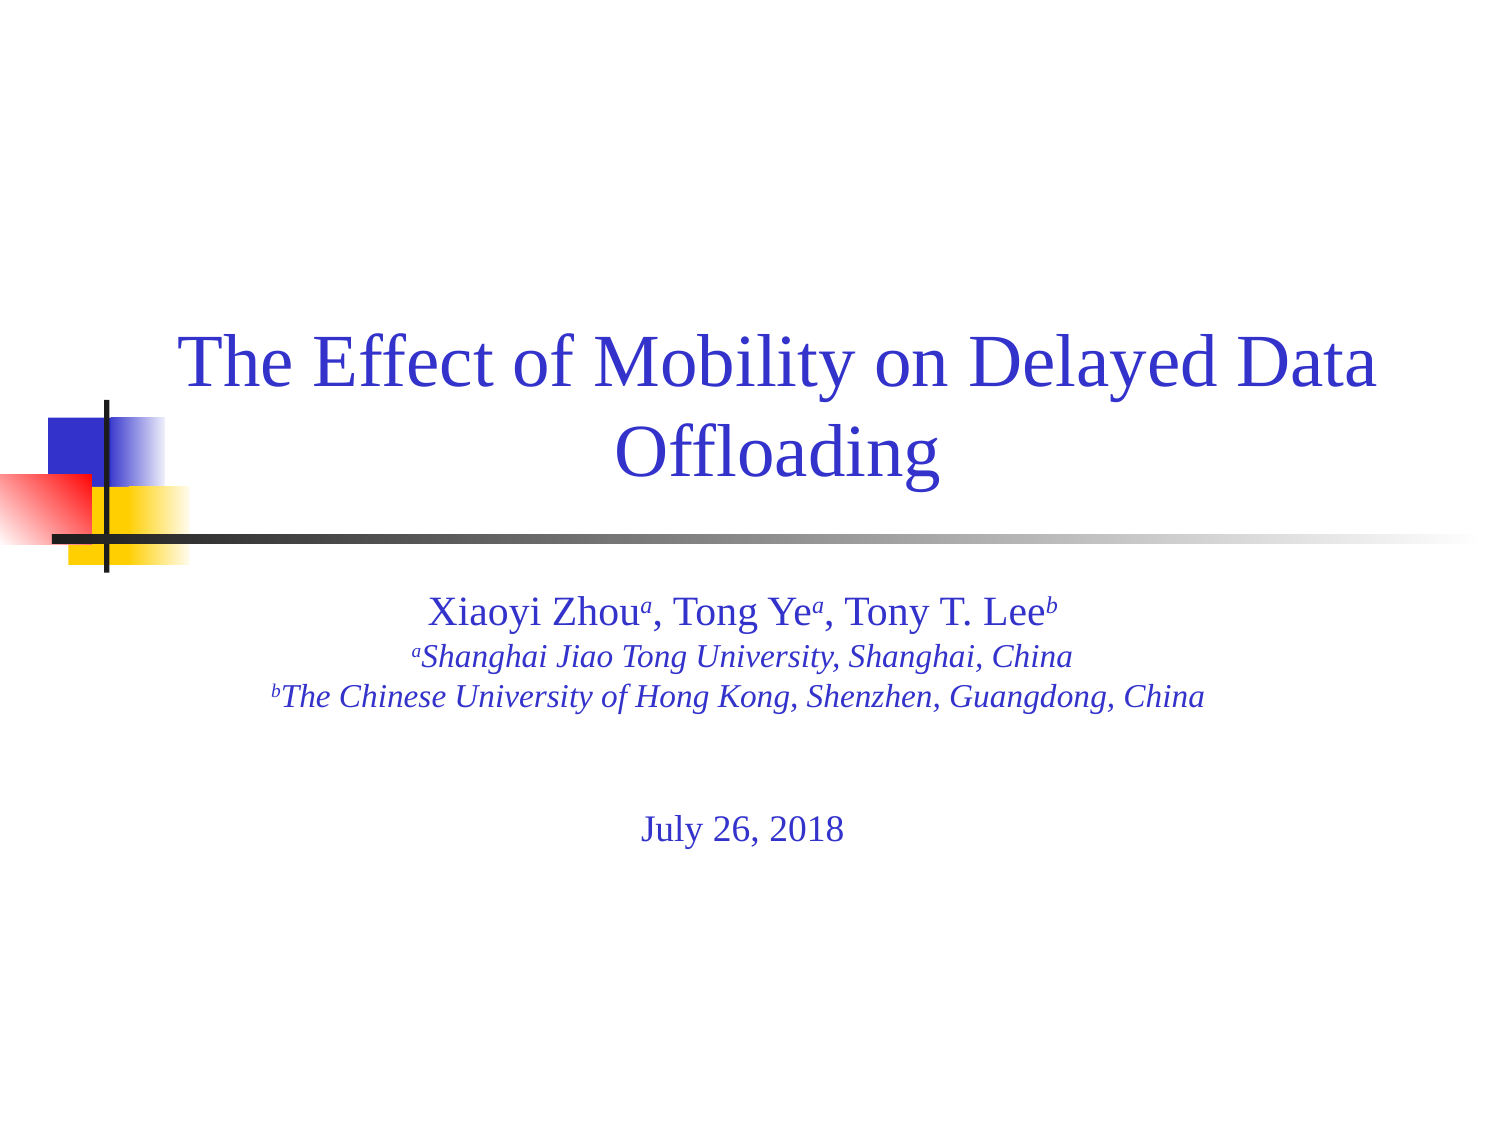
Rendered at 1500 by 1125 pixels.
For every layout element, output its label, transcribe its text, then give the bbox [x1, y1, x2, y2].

title The Effect of Mobility on Delayed Data Offloading [140, 311, 1416, 500]
subtitle Xiaoyi Zhoua, Tong Yea, Tony T. Leeb aShanghai Jiao Tong University, Shanghai, China bThe Chinese University of Hong Kong, Shenzhen, Guangdong, China July 26, 2018 [140, 551, 1346, 1047]
